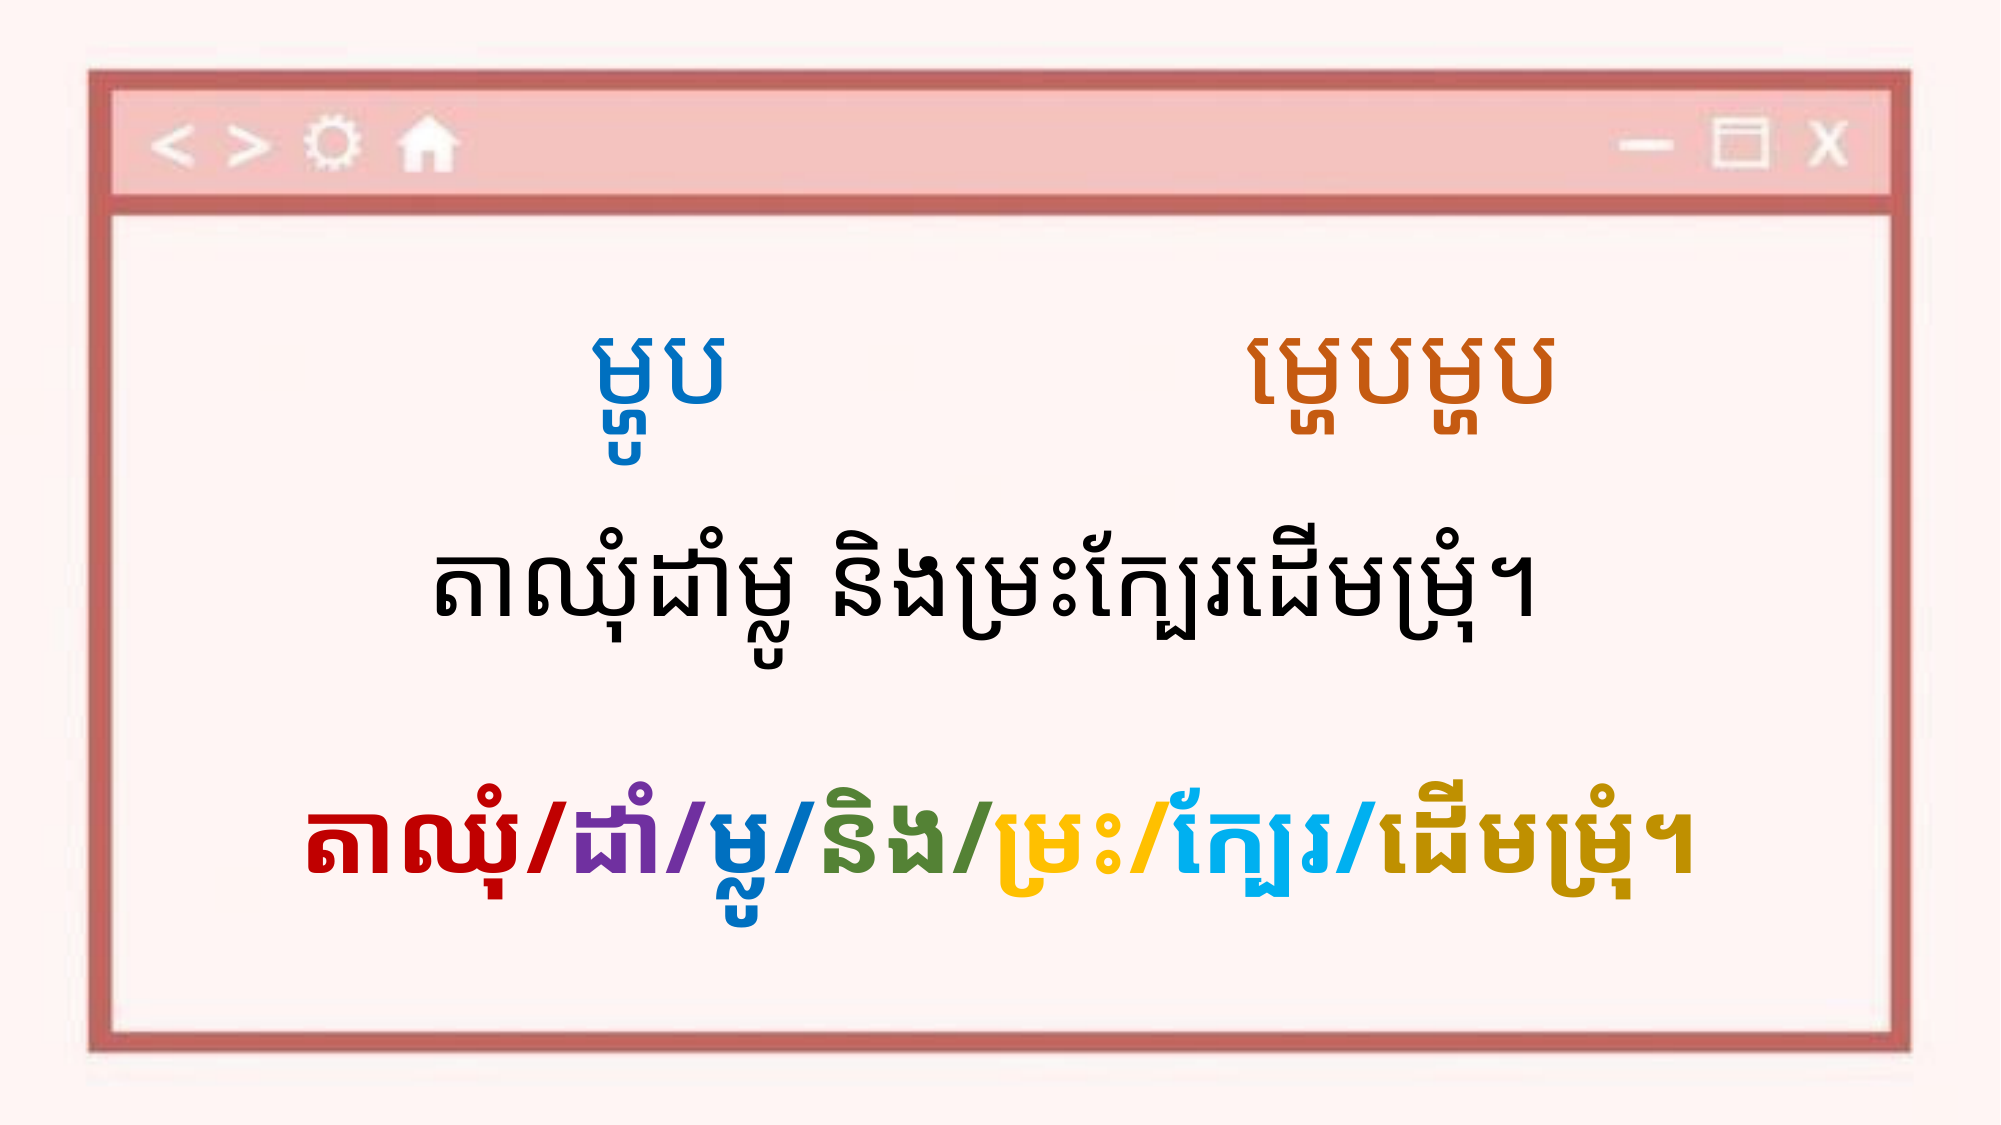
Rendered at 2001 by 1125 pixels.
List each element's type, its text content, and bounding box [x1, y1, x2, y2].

text_box ម្ហូប [271, 259, 996, 478]
text_box តាឈុំដាំម្លូ និងម្រះក្បែរដើមម្រុំ។ [30, 508, 1938, 1125]
text_box តាឈុំ/ដាំ/ម្លូ/និង/ម្រះ/ក្បែរ/ដើមម្រុំ។ [60, 765, 1938, 1125]
picture [0, 0, 2001, 1125]
text_box ម្ហេបម្ហប [996, 259, 1811, 478]
